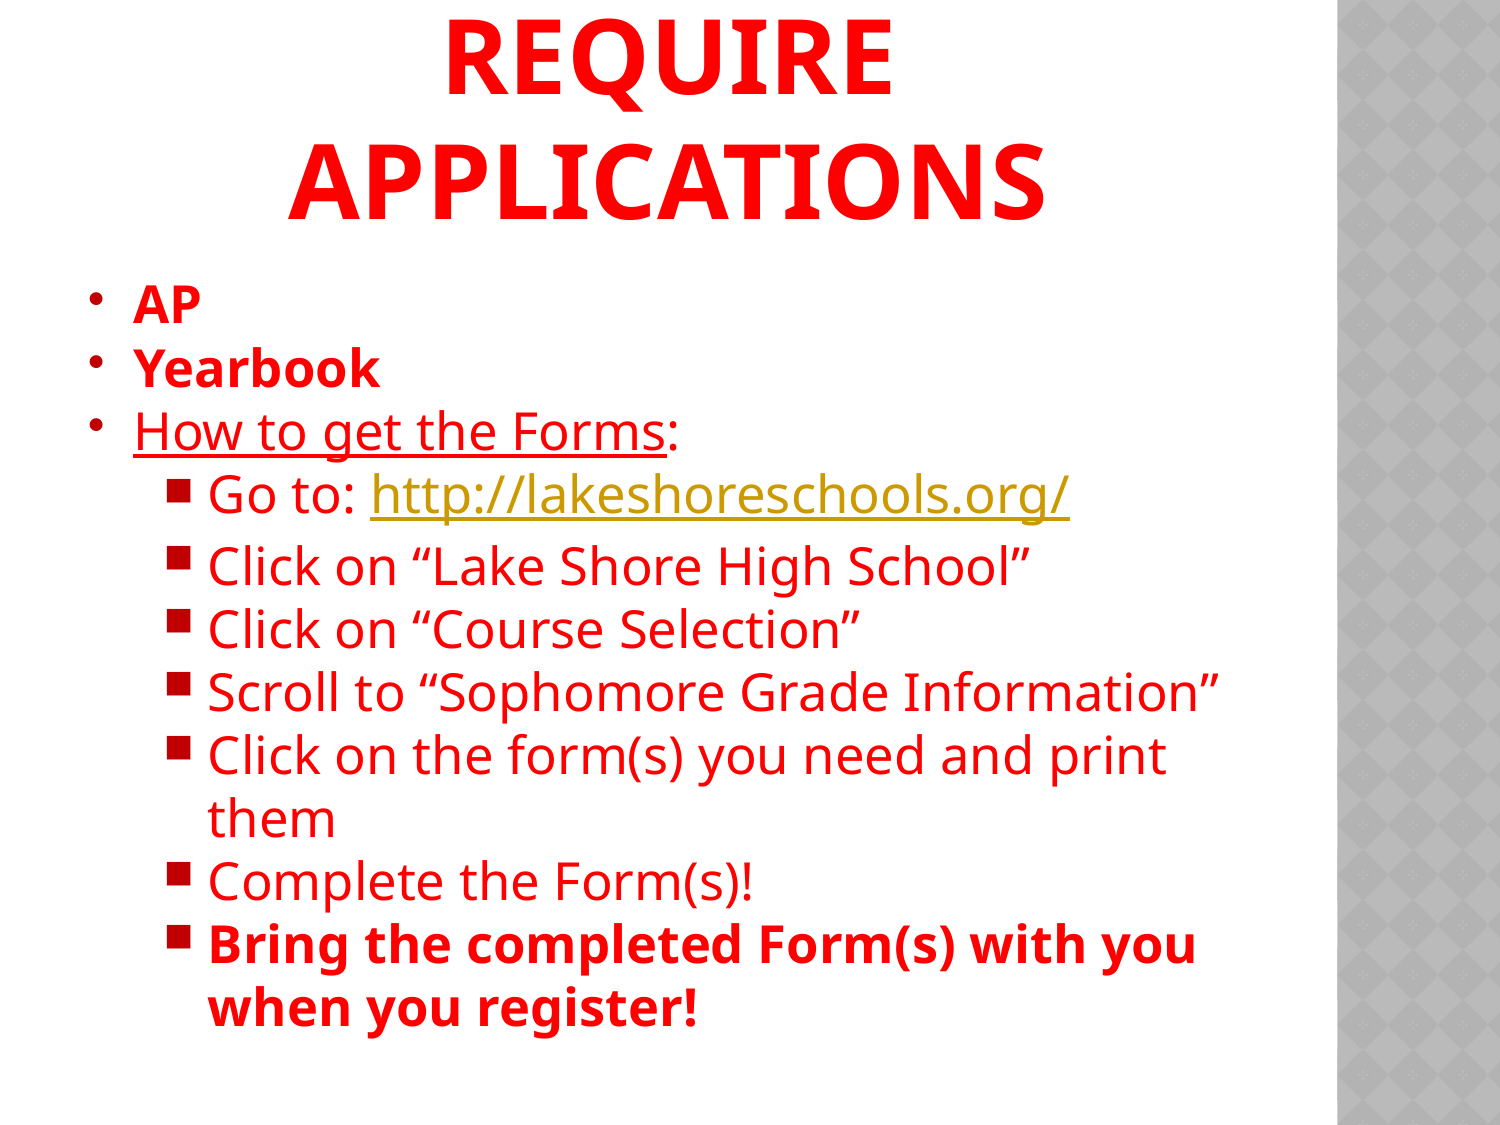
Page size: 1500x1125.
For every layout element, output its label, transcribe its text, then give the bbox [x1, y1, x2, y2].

list AP Yearbook How to get the Forms: Go to: http://lakeshoreschools.org/ Click on “Lake Shore High School” Click on “Course Selection” Scroll to “Sophomore Grade Information” Click on the form(s) you need and print them Complete the Form(s)! Bring the completed Form(s) with you when you register! [75, 264, 1263, 1059]
title Classes that require applications [75, 52, 1263, 240]
